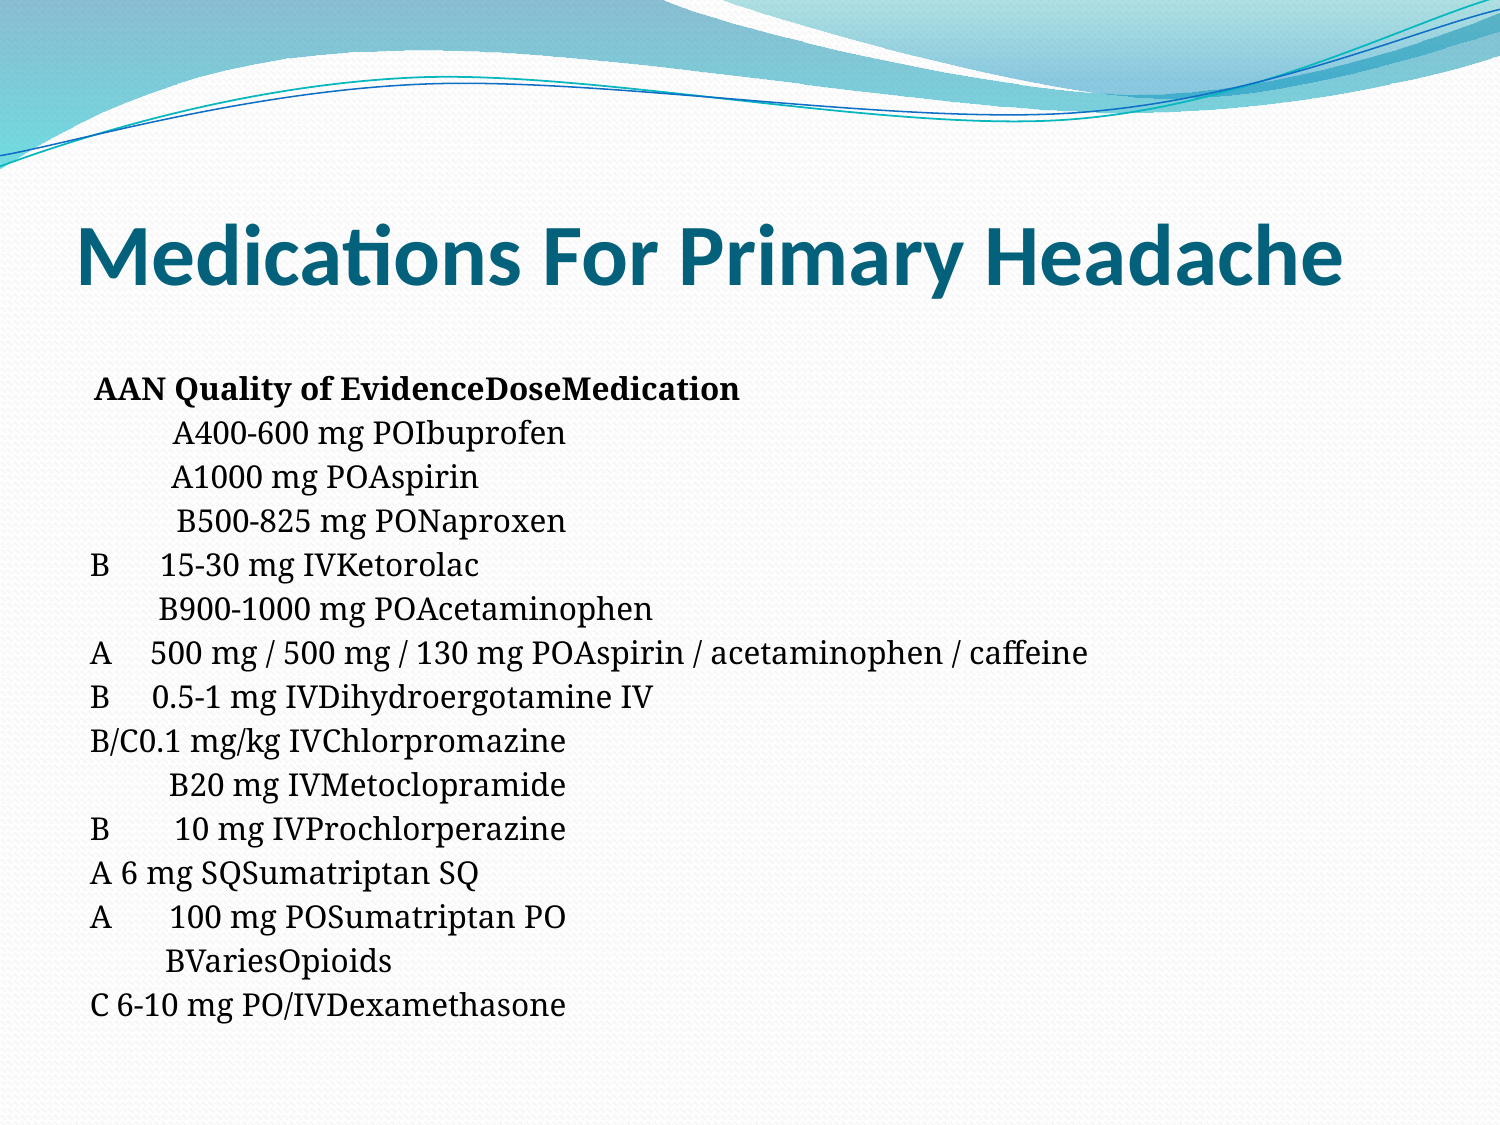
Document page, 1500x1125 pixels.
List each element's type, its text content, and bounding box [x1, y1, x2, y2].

title Medications For Primary Headache [75, 115, 1425, 303]
list Medication Dose AAN Quality of Evidence Ibuprofen 400-600 mg PO A Aspirin 1000 mg PO A Naproxen 500-825 mg PO B Ketorolac 15-30 mg IV B Acetaminophen 900-1000 mg PO B Aspirin / acetaminophen / caffeine 500 mg / 500 mg / 130 mg PO A Dihydroergotamine IV 0.5-1 mg IV B Chlorpromazine 0.1 mg/kg IV B/C Metoclopramide 20 mg IV B Prochlorperazine 10 mg IV B Sumatriptan SQ 6 mg SQ A Sumatriptan PO 100 mg PO A Opioids Varies B Dexamethasone 6-10 mg PO/IV C [75, 317, 1425, 1038]
